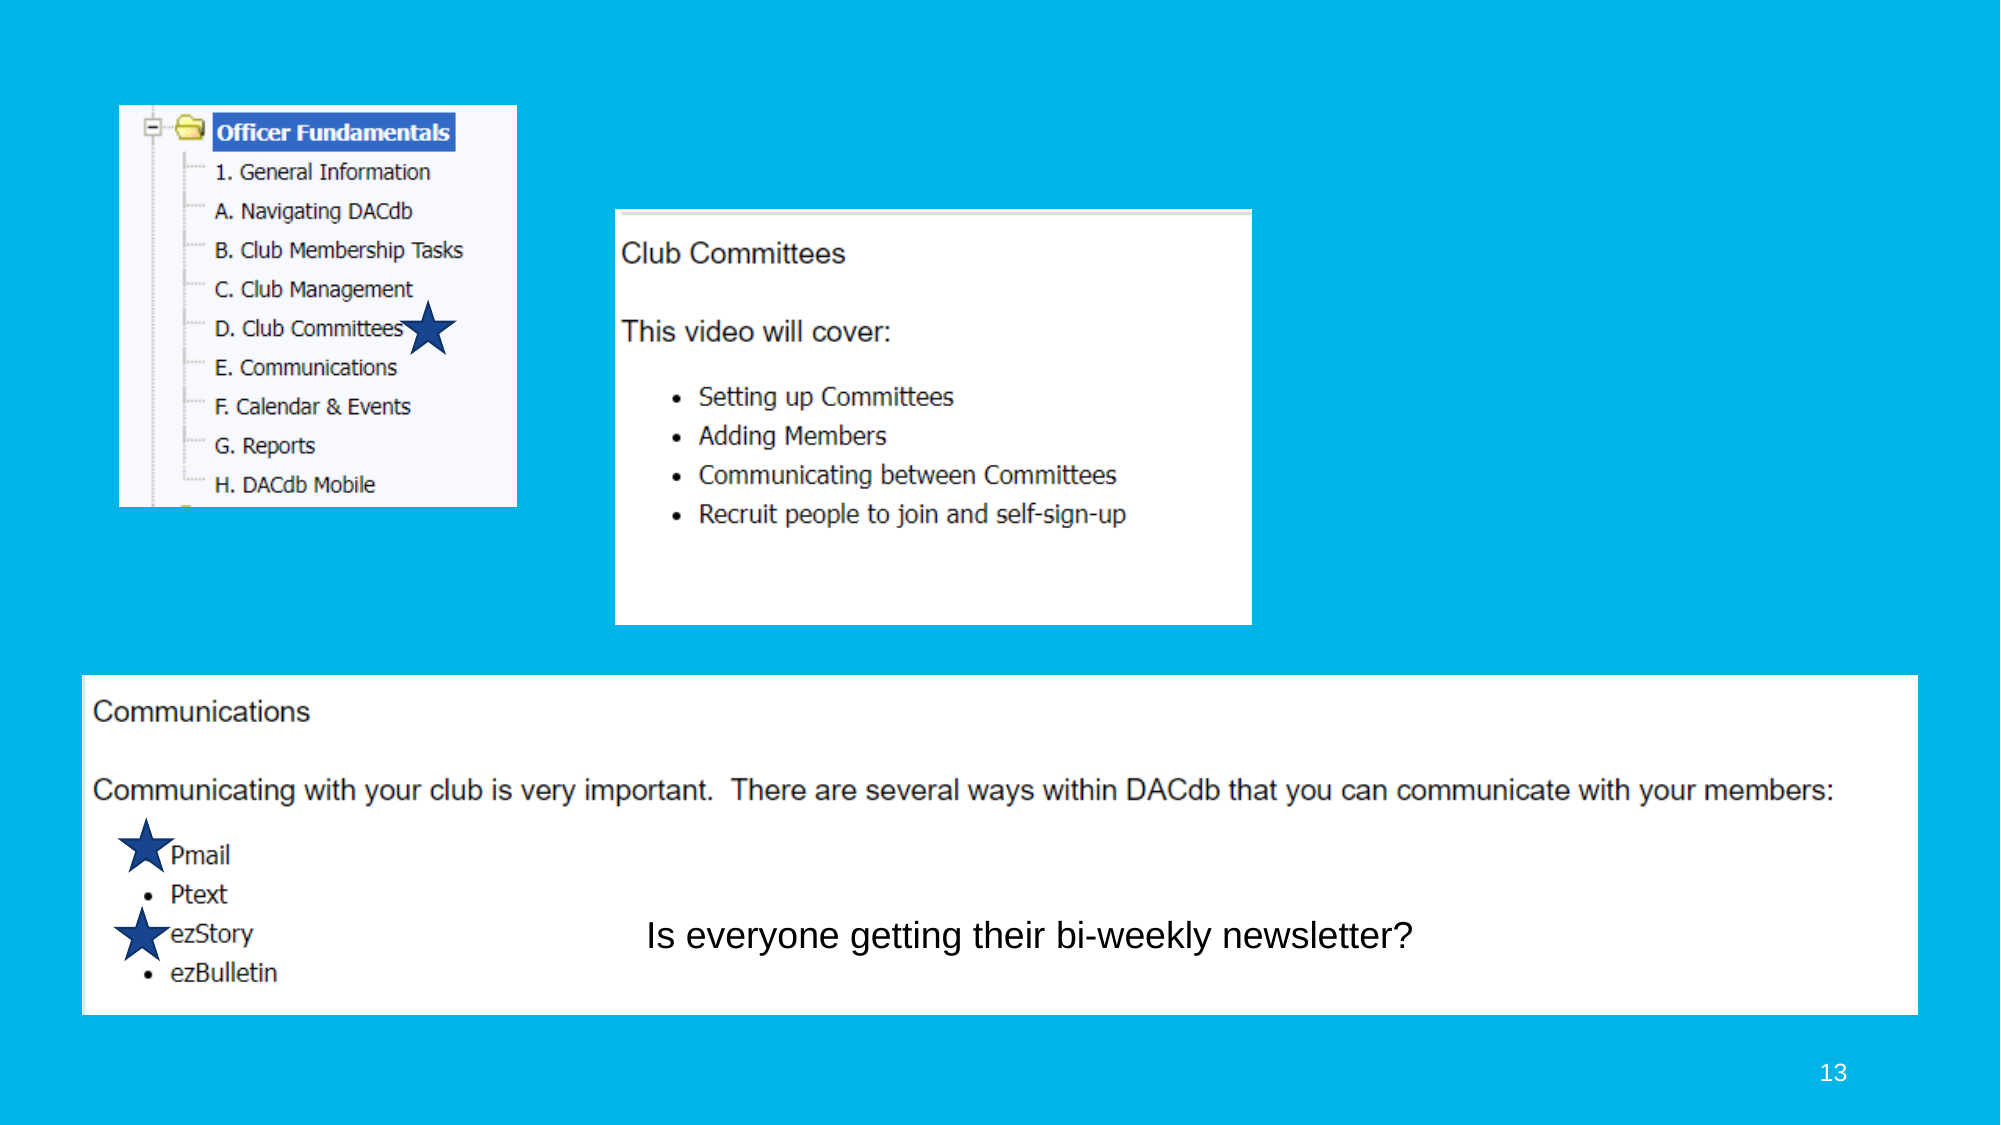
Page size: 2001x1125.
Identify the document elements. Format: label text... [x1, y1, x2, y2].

picture [616, 210, 1251, 624]
picture [83, 676, 1917, 1014]
slide_number 13 [1412, 1042, 1863, 1103]
picture [120, 106, 516, 506]
